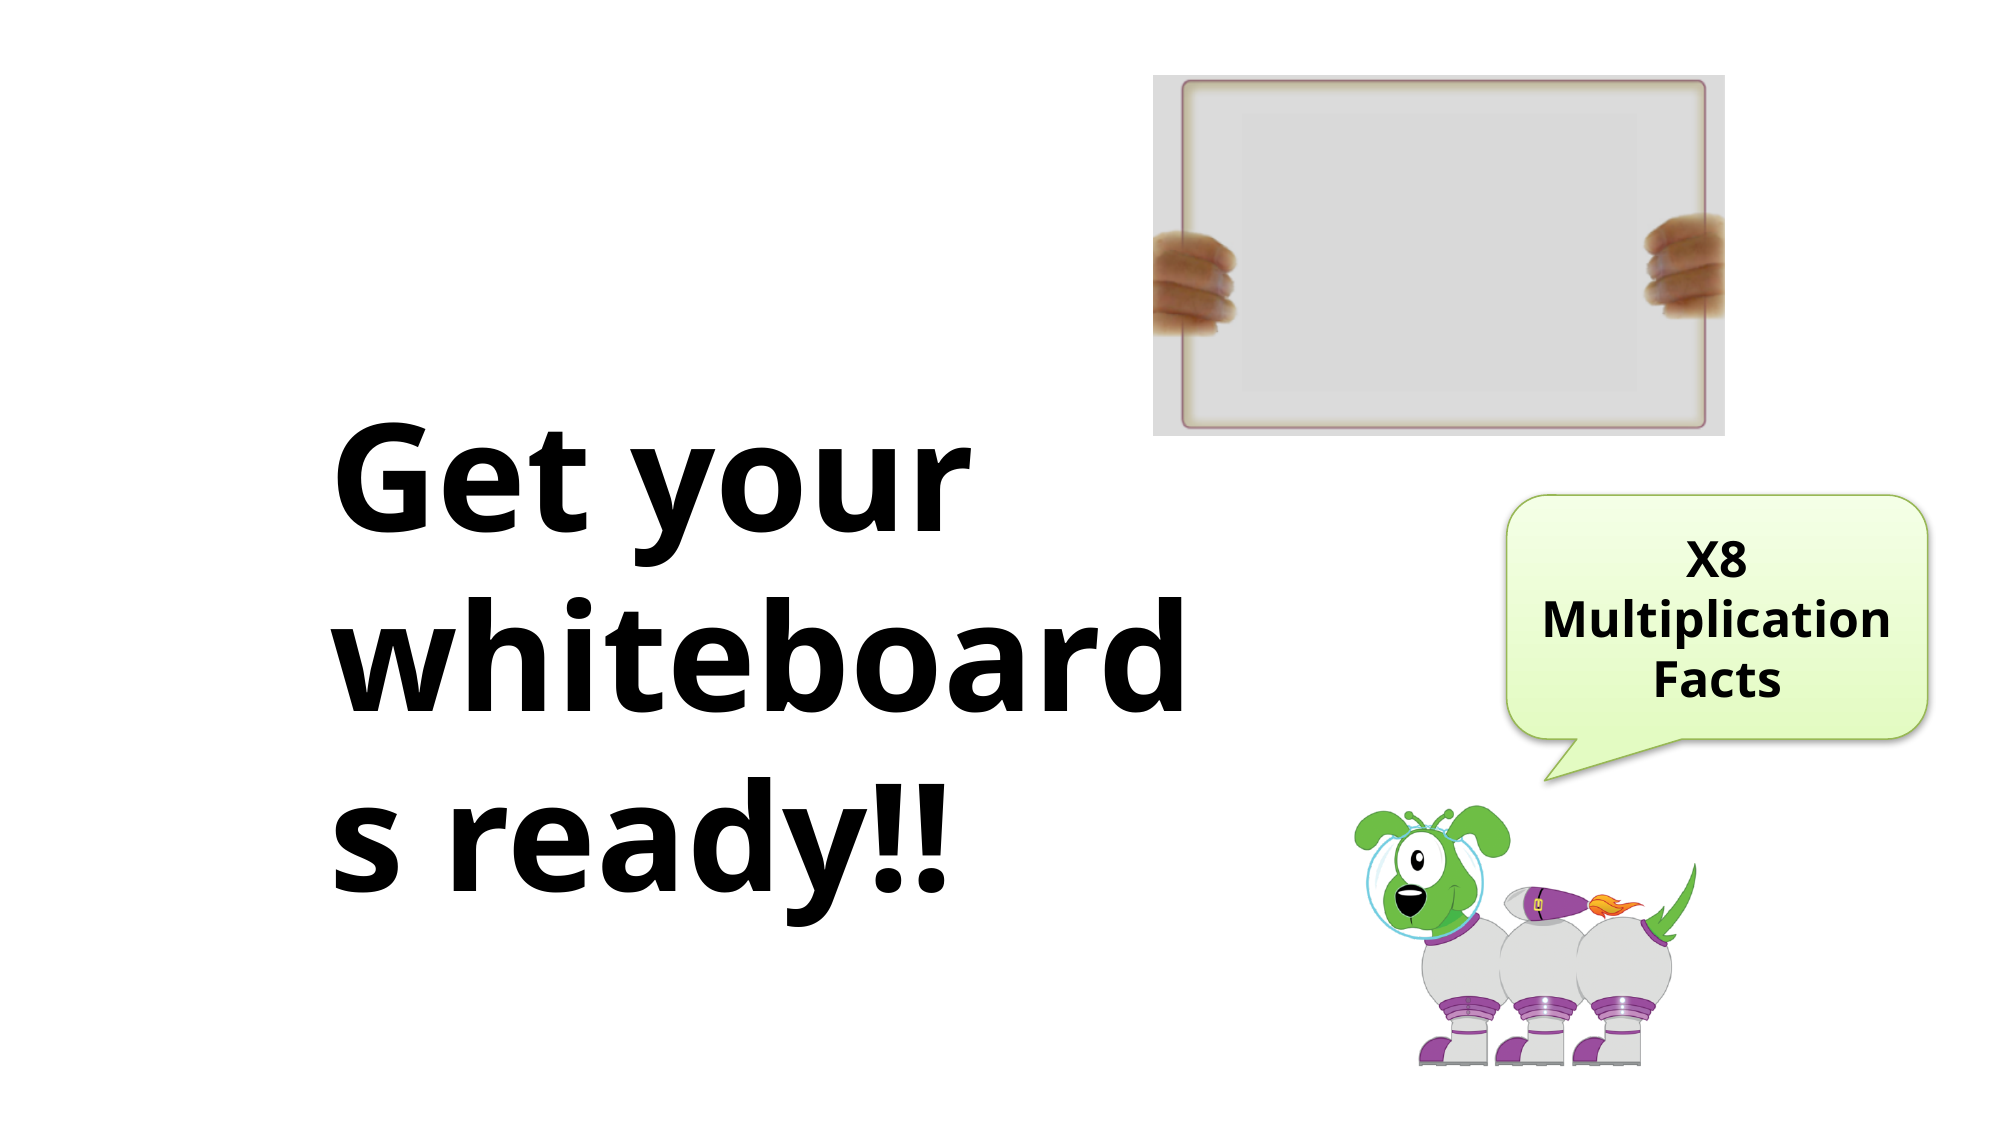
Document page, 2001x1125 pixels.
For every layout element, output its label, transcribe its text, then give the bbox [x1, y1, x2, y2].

text_box X8 Multiplication Facts [1505, 494, 1929, 782]
picture [1333, 798, 1725, 1076]
picture [1153, 74, 1725, 436]
text_box Get your whiteboards ready!! [314, 373, 1260, 965]
